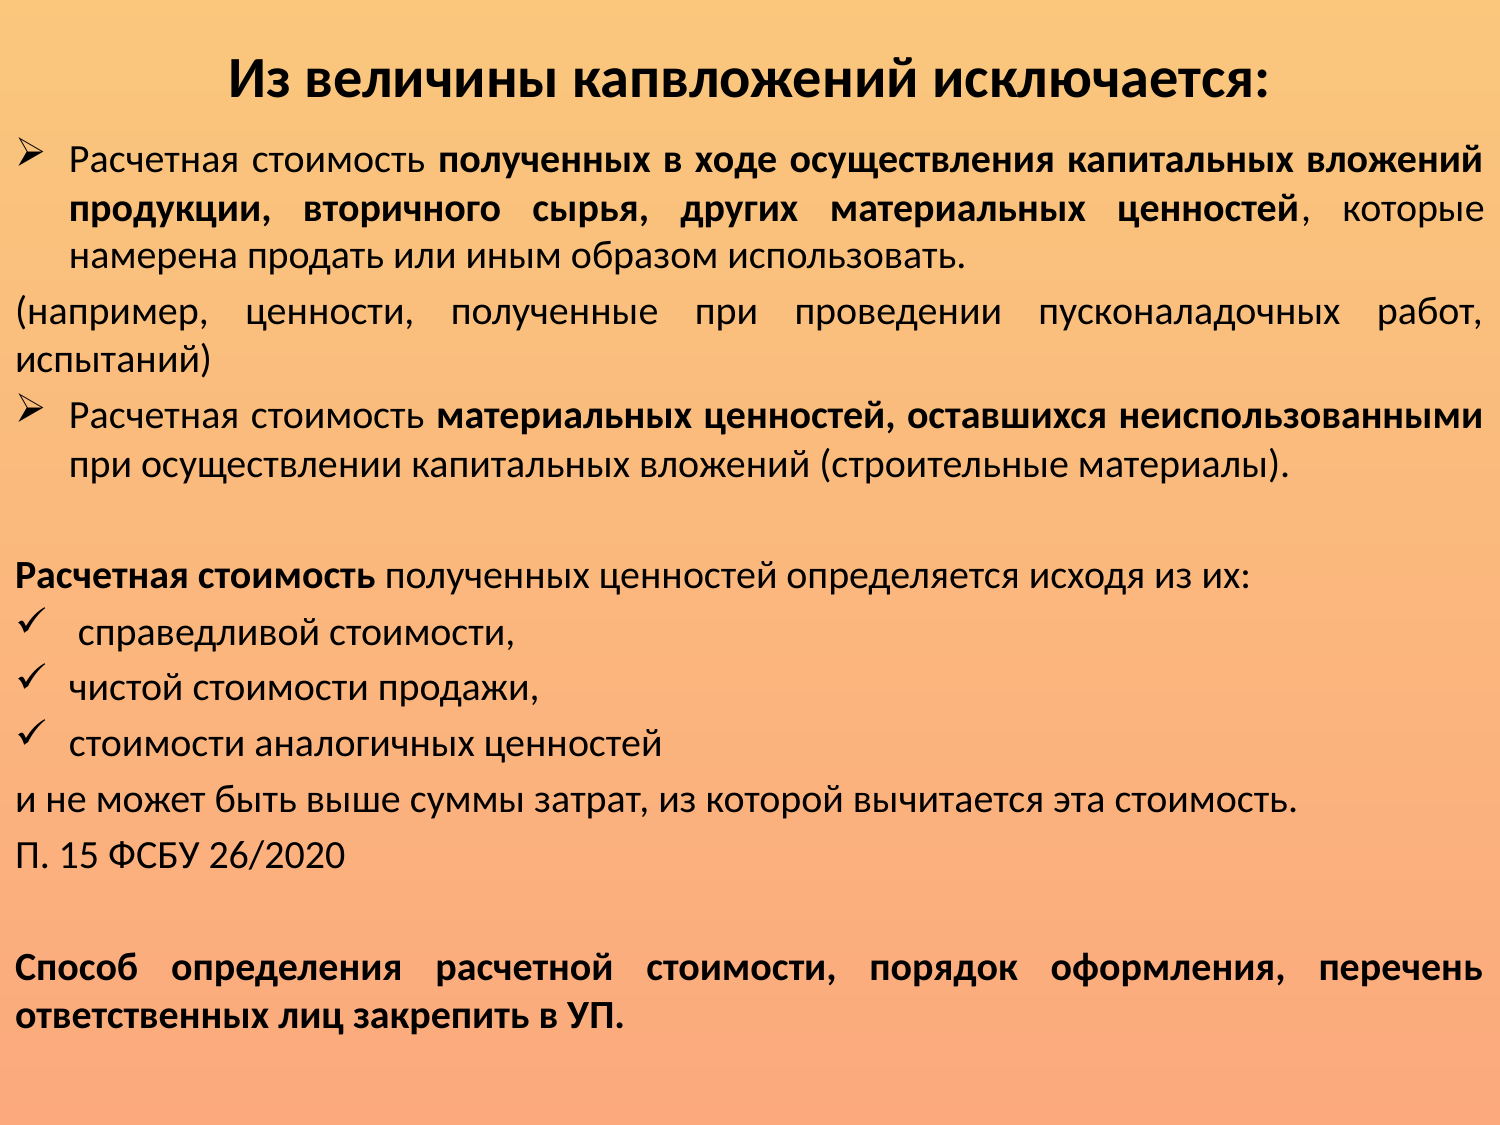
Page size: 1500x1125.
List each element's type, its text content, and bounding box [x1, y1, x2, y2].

title Из величины капвложений исключается: [0, 0, 1500, 125]
list Расчетная стоимость полученных в ходе осуществления капитальных вложений продукции, вторичного сырья, других материальных ценностей, которые намерена продать или иным образом использовать. (например, ценности, полученные при проведении пусконаладочных работ, испытаний) Расчетная стоимость материальных ценностей, оставшихся неиспользованными при осуществлении капитальных вложений (строительные материалы). Расчетная стоимость полученных ценностей определяется исходя из их: справедливой стоимости, чистой стоимости продажи, стоимости аналогичных ценностей и не может быть выше суммы затрат, из которой вычитается эта стоимость. П. 15 ФСБУ 26/2020 Способ определения расчетной стоимости, порядок оформления, перечень ответственных лиц закрепить в УП. [0, 125, 1500, 1090]
